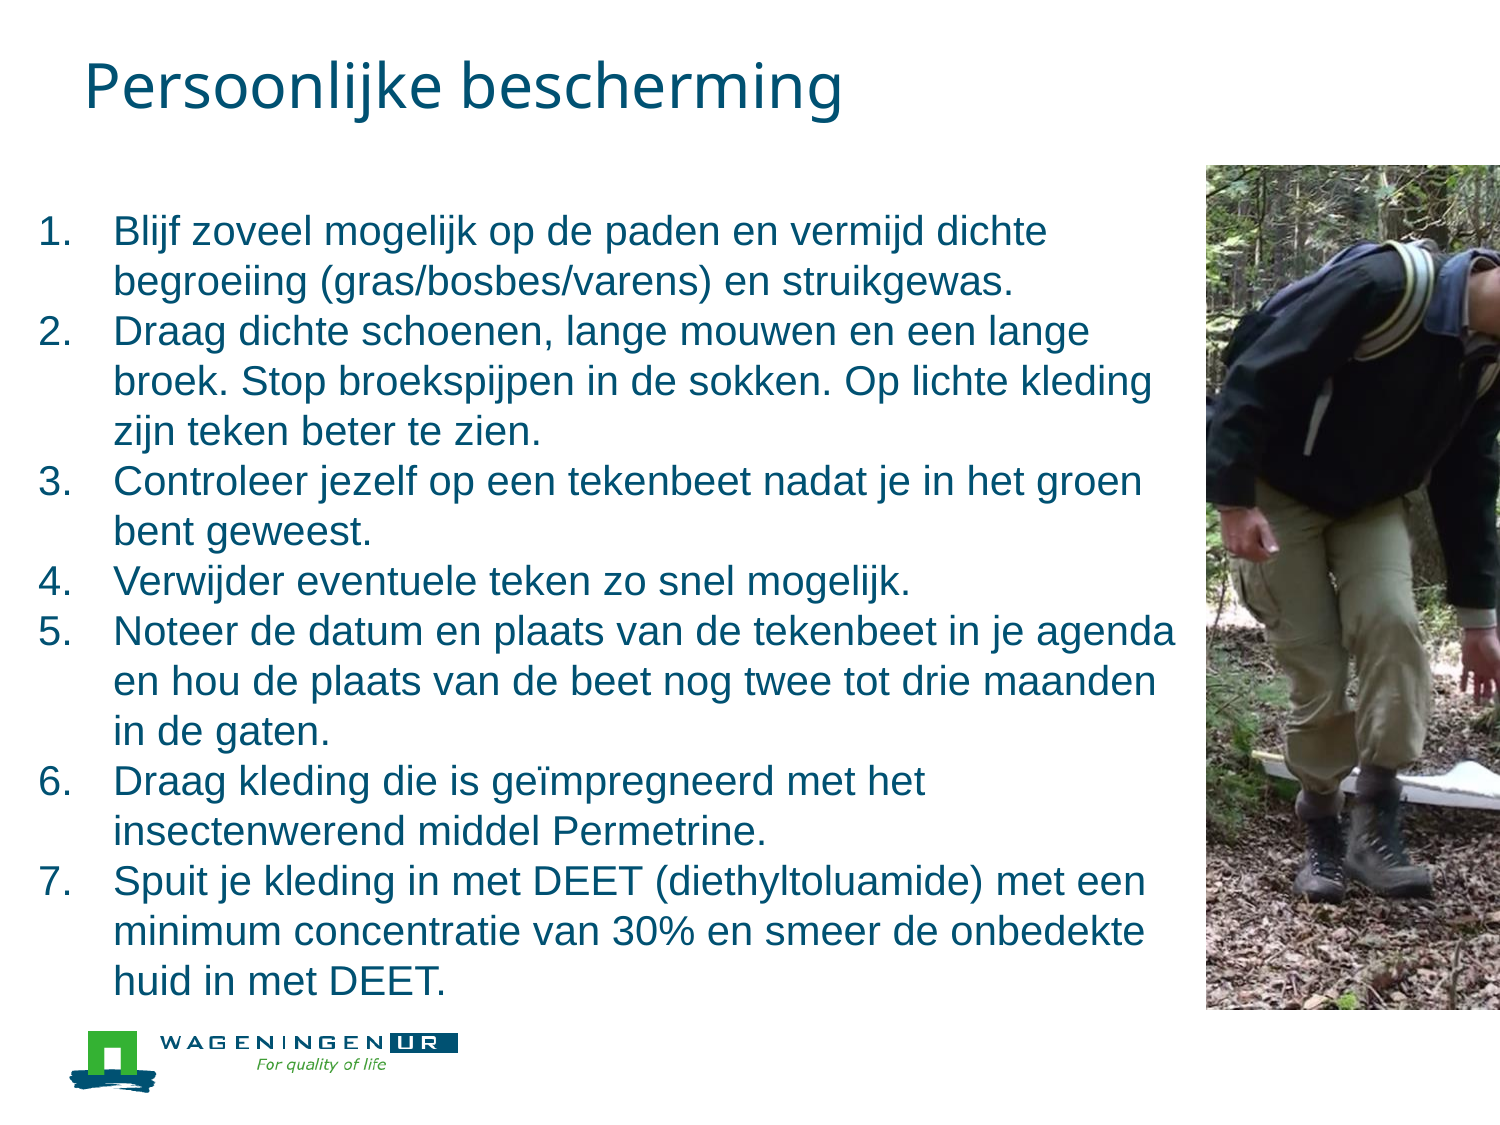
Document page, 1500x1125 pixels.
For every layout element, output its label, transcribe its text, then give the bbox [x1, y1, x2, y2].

text_box Blijf zoveel mogelijk op de paden en vermijd dichte begroeiing (gras/bosbes/varens) en struikgewas. Draag dichte schoenen, lange mouwen en een lange broek. Stop broekspijpen in de sokken. Op lichte kleding zijn teken beter te zien. Controleer jezelf op een tekenbeet nadat je in het groen bent geweest. Verwijder eventuele teken zo snel mogelijk. Noteer de datum en plaats van de tekenbeet in je agenda en hou de plaats van de beet nog twee tot drie maanden in de gaten. Draag kleding die is geïmpregneerd met het insectenwerend middel Permetrine. Spuit je kleding in met DEET (diethyltoluamide) met een minimum concentratie van 30% en smeer de onbedekte huid in met DEET. [23, 196, 1200, 1062]
picture [0, 0, 1500, 1125]
title Persoonlijke bescherming [80, 37, 1466, 168]
